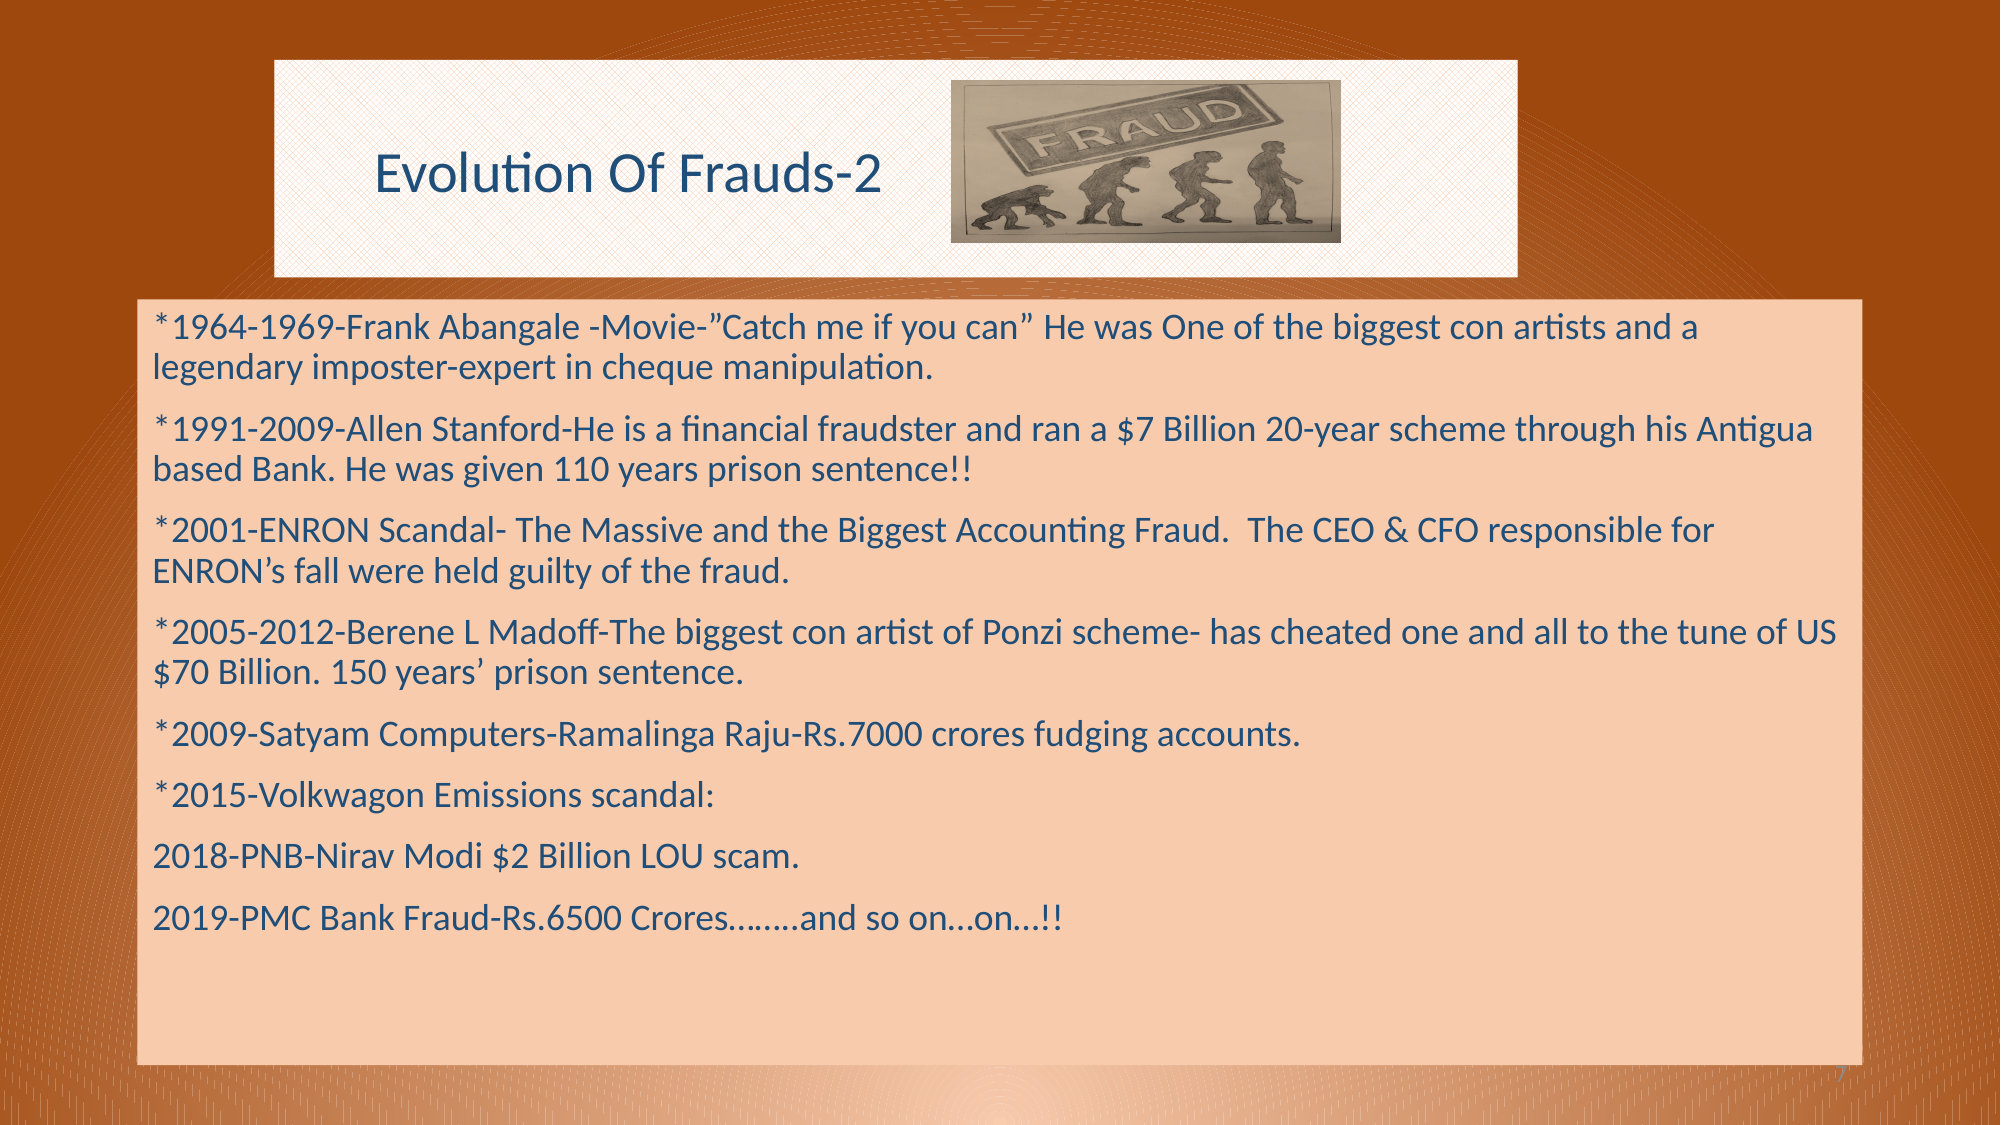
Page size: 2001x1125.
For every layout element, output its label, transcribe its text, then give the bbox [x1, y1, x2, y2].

picture [951, 80, 1341, 243]
slide_number 7 [1412, 1042, 1863, 1103]
title Evolution Of Frauds-2 [274, 59, 1518, 278]
list *1964-1969-Frank Abangale -Movie-”Catch me if you can” He was One of the biggest con artists and a legendary imposter-expert in cheque manipulation. *1991-2009-Allen Stanford-He is a financial fraudster and ran a $7 Billion 20-year scheme through his Antigua based Bank. He was given 110 years prison sentence!! *2001-ENRON Scandal- The Massive and the Biggest Accounting Fraud. The CEO & CFO responsible for ENRON’s fall were held guilty of the fraud. *2005-2012-Berene L Madoff-The biggest con artist of Ponzi scheme- has cheated one and all to the tune of US $70 Billion. 150 years’ prison sentence. *2009-Satyam Computers-Ramalinga Raju-Rs.7000 crores fudging accounts. *2015-Volkwagon Emissions scandal: 2018-PNB-Nirav Modi $2 Billion LOU scam. 2019-PMC Bank Fraud-Rs.6500 Crores……..and so on…on…!! [137, 299, 1863, 1066]
